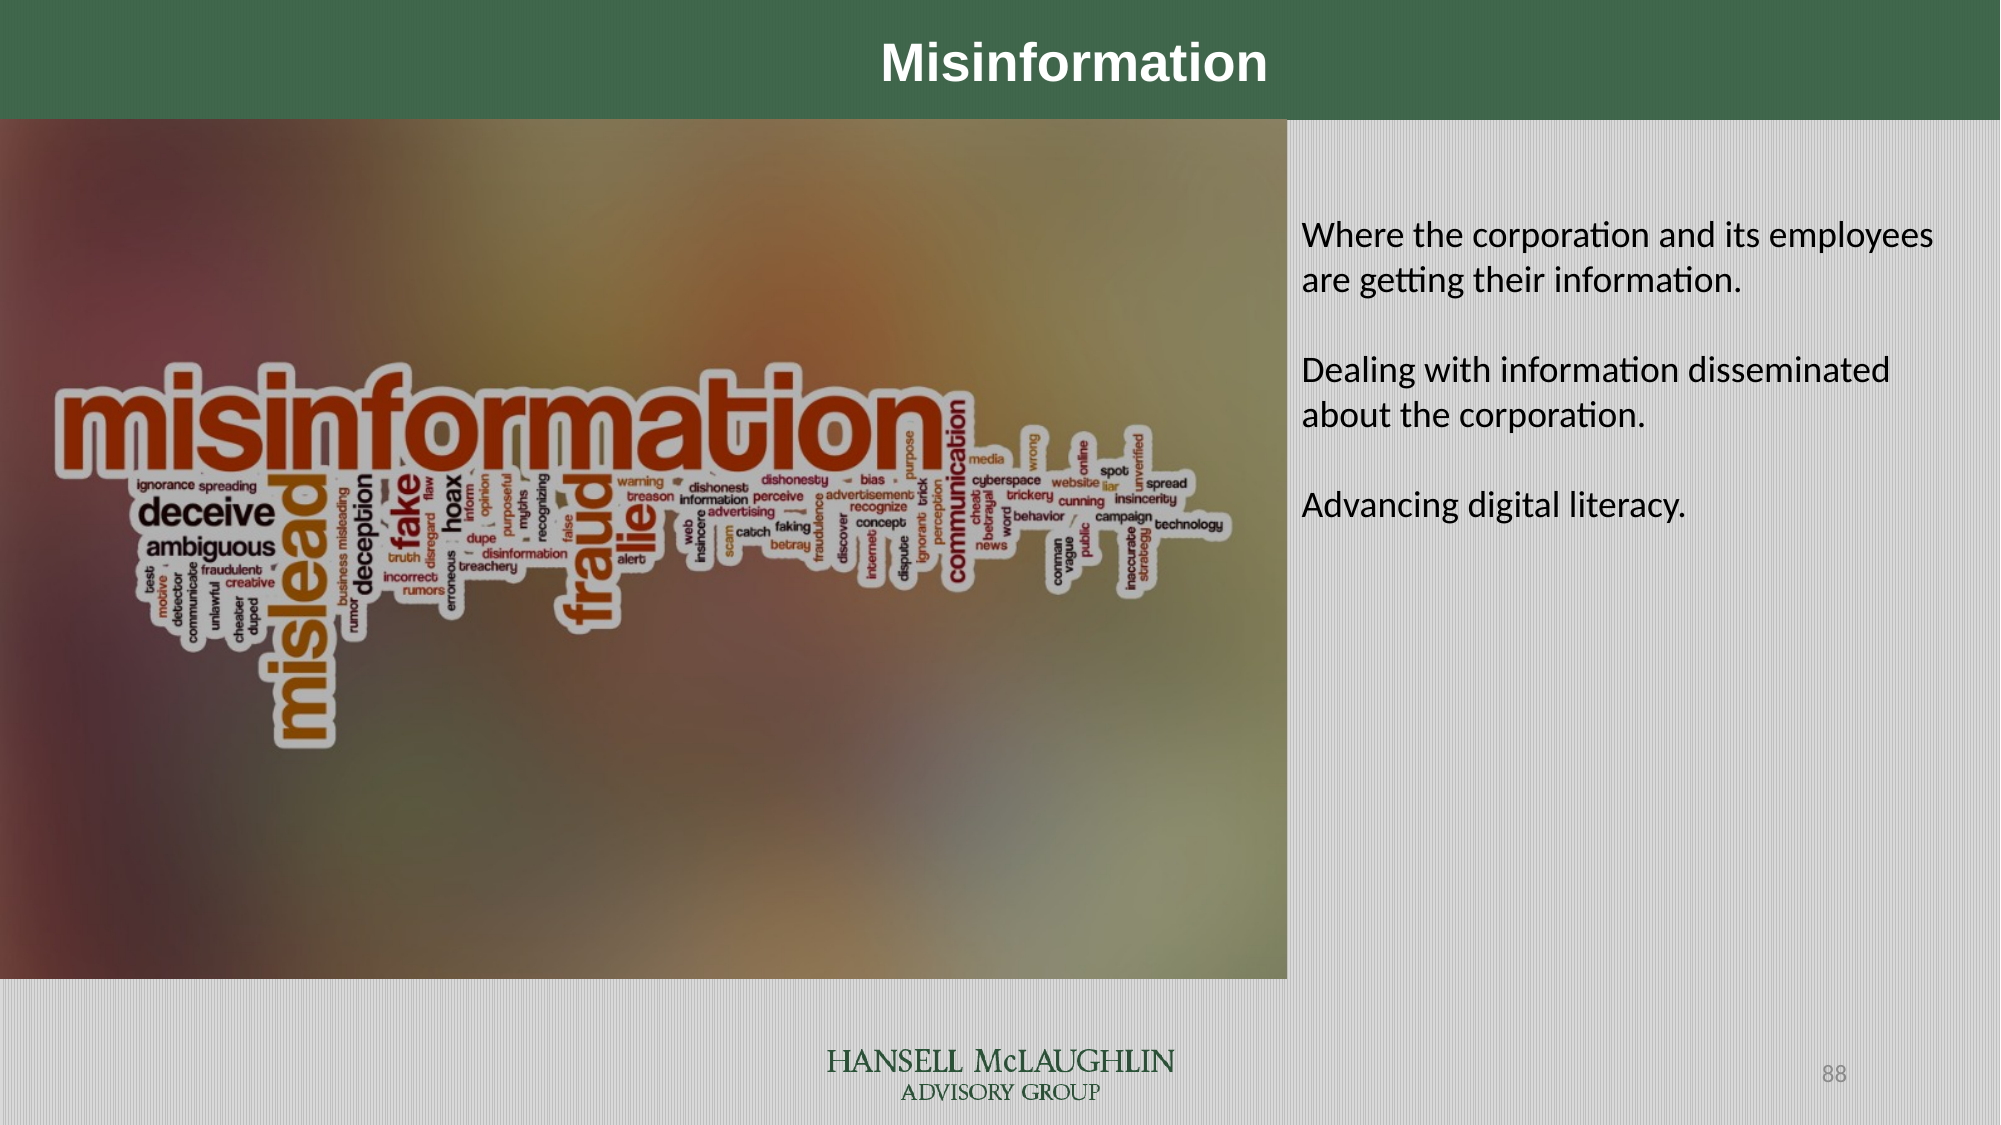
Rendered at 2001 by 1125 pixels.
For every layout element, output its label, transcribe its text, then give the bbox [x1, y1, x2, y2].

picture [820, 1036, 1180, 1110]
text_box Where the corporation and its employees are getting their information. Dealing with information disseminated about the corporation. Advancing digital literacy. [1287, 202, 1974, 533]
title Misinformation [0, 0, 2000, 120]
slide_number 88 [1412, 1042, 1863, 1103]
picture [0, 119, 1287, 979]
